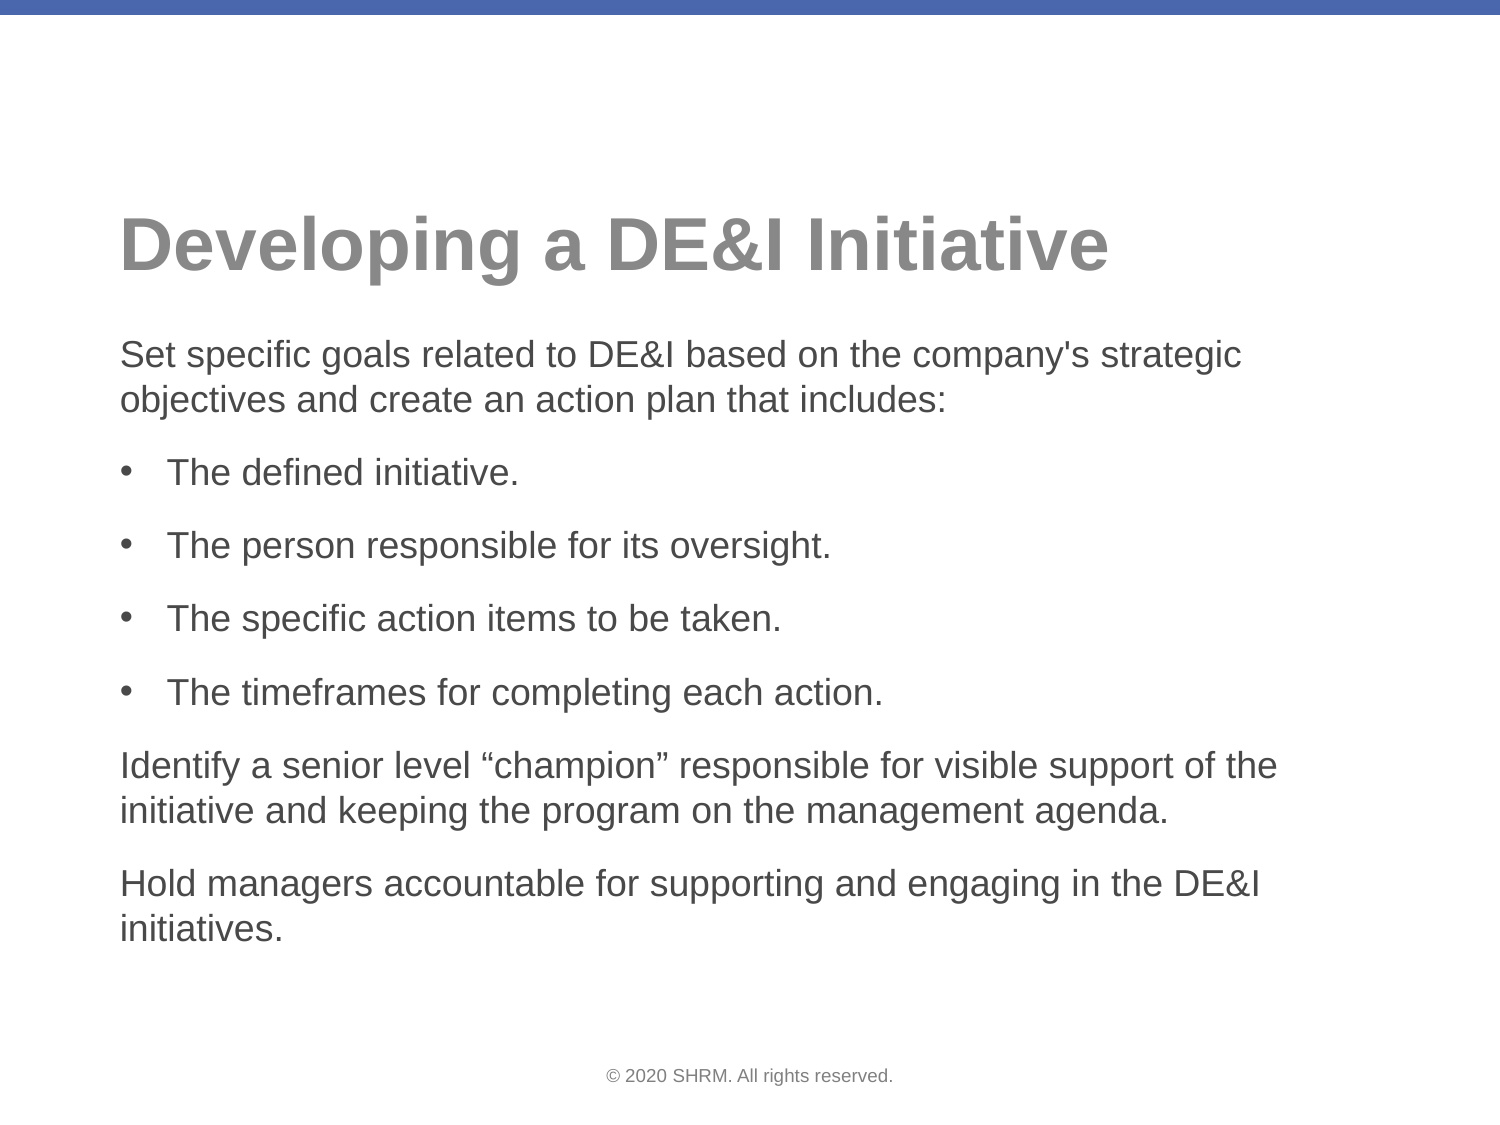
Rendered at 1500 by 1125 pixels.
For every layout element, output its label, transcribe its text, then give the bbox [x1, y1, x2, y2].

list Set specific goals related to DE&I based on the company's strategic objectives and create an action plan that includes: The defined initiative. The person responsible for its oversight. The specific action items to be taken. The timeframes for completing each action. Identify a senior level “champion” responsible for visible support of the initiative and keeping the program on the management agenda. Hold managers accountable for supporting and engaging in the DE&I initiatives. [105, 322, 1403, 998]
title Developing a DE&I Initiative [105, 104, 1403, 293]
